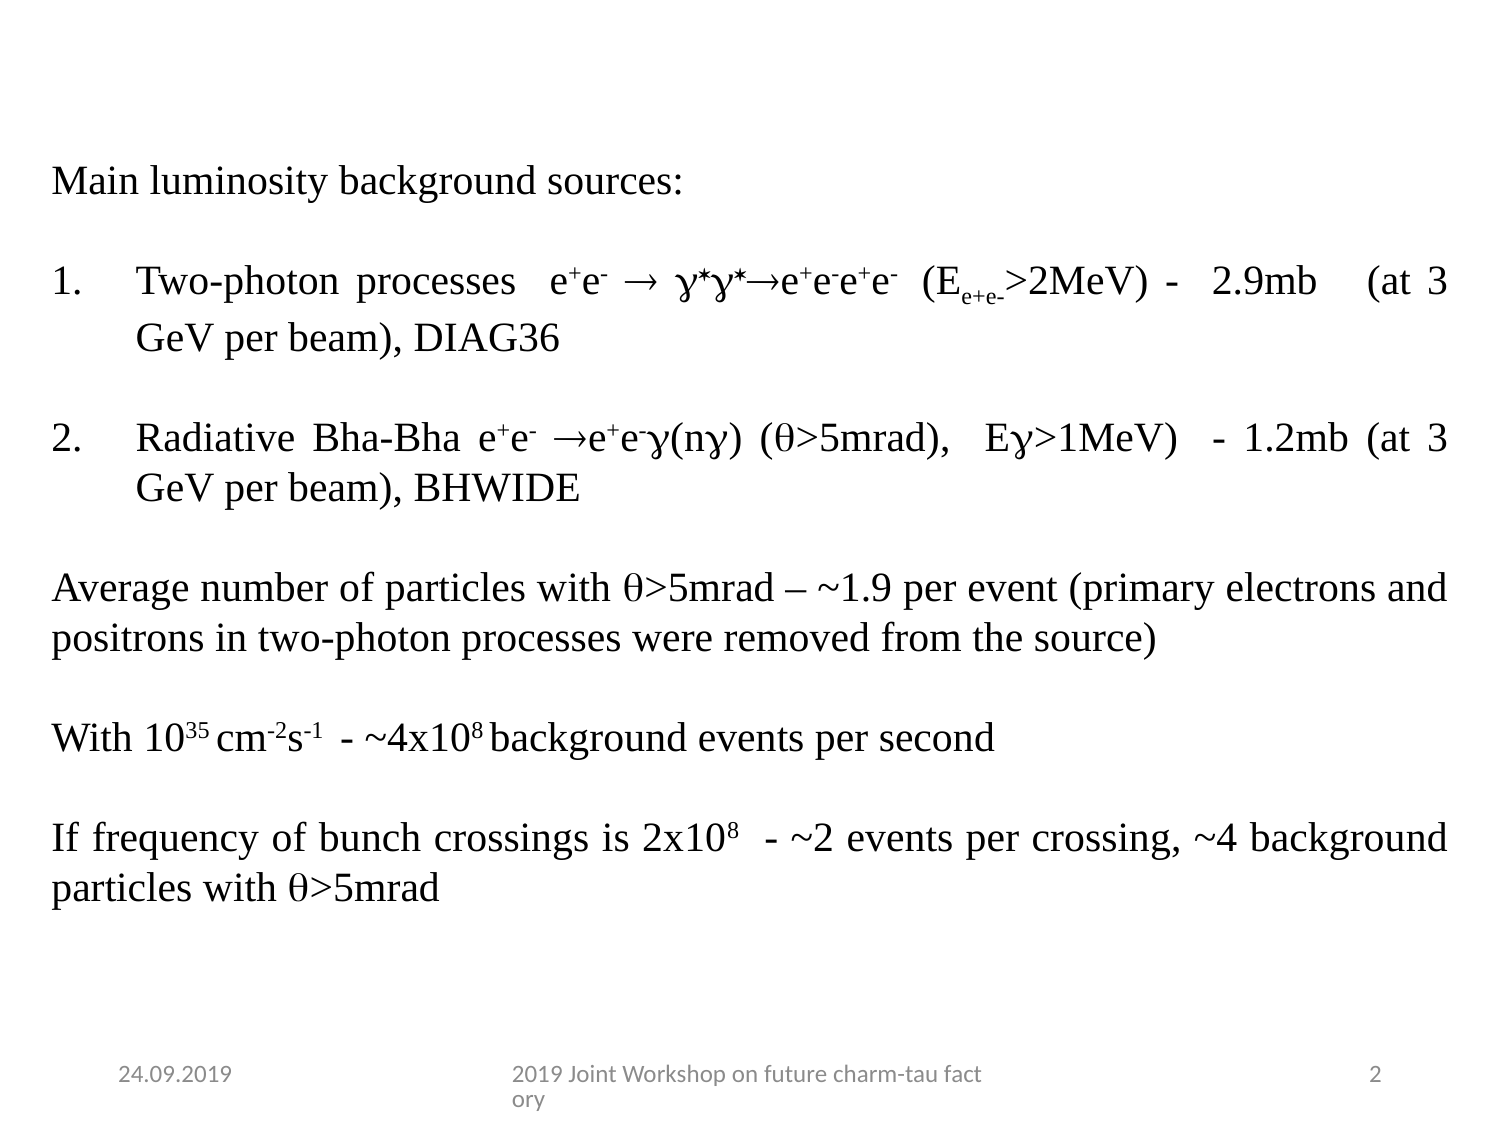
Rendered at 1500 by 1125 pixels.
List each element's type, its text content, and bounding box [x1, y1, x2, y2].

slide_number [103, 1042, 441, 1103]
text_box Main luminosity background sources: Two-photon processes e+e-  g*g*e+e-e+e- (Ee+e->2MeV) - 2.9mb (at 3 GeV per beam), DIAG36 Radiative Bha-Bha e+e- e+e-g(ng) (q>5mrad), Eg>1MeV) - 1.2mb (at 3 GeV per beam), BHWIDE Average number of particles with q>5mrad – ~1.9 per event (primary electrons and positrons in two-photon processes were removed from the source) With 1035 cm-2s-1 - ~4x108 background events per second If frequency of bunch crossings is 2x108 - ~2 events per crossing, ~4 background particles with q>5mrad [36, 145, 1464, 1012]
footer 2019 Joint Workshop on future charm-tau factory [496, 1042, 1004, 1103]
slide_number 2 [1059, 1042, 1397, 1103]
